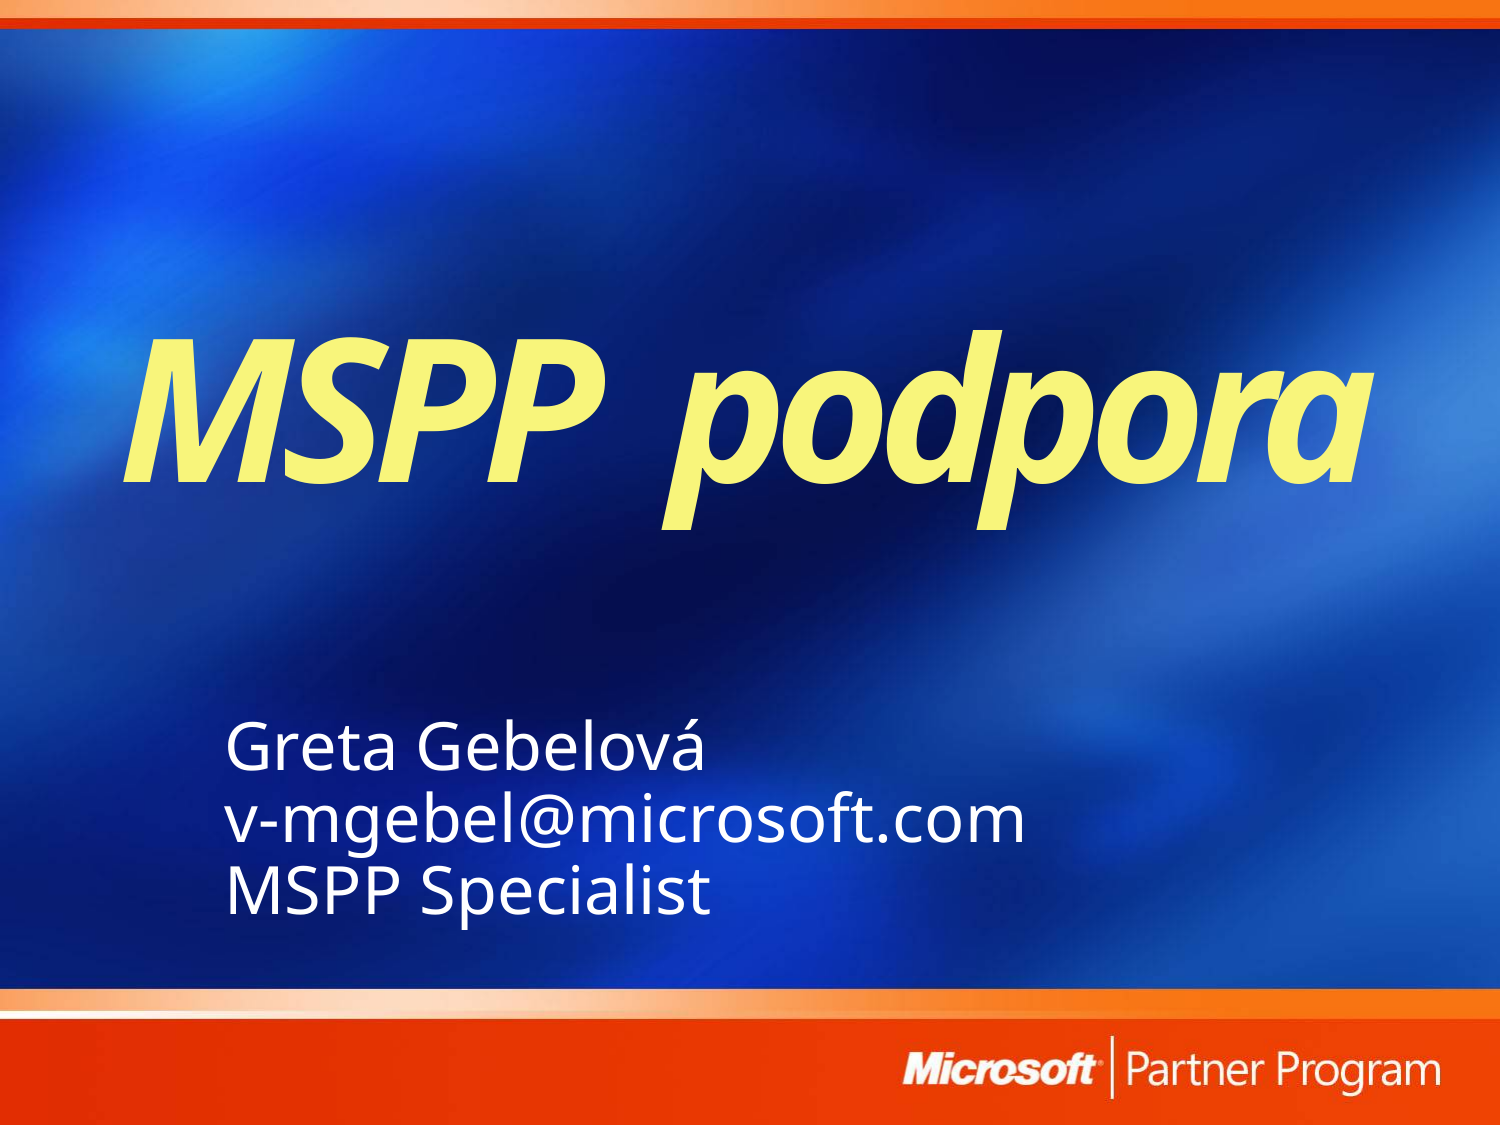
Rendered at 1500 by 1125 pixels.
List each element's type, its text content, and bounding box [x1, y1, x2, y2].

picture [0, 0, 1500, 1125]
list MSPP podpora [118, 310, 1380, 538]
subtitle Greta Gebelová v-mgebel@microsoft.com MSPP Specialist [224, 712, 1380, 789]
